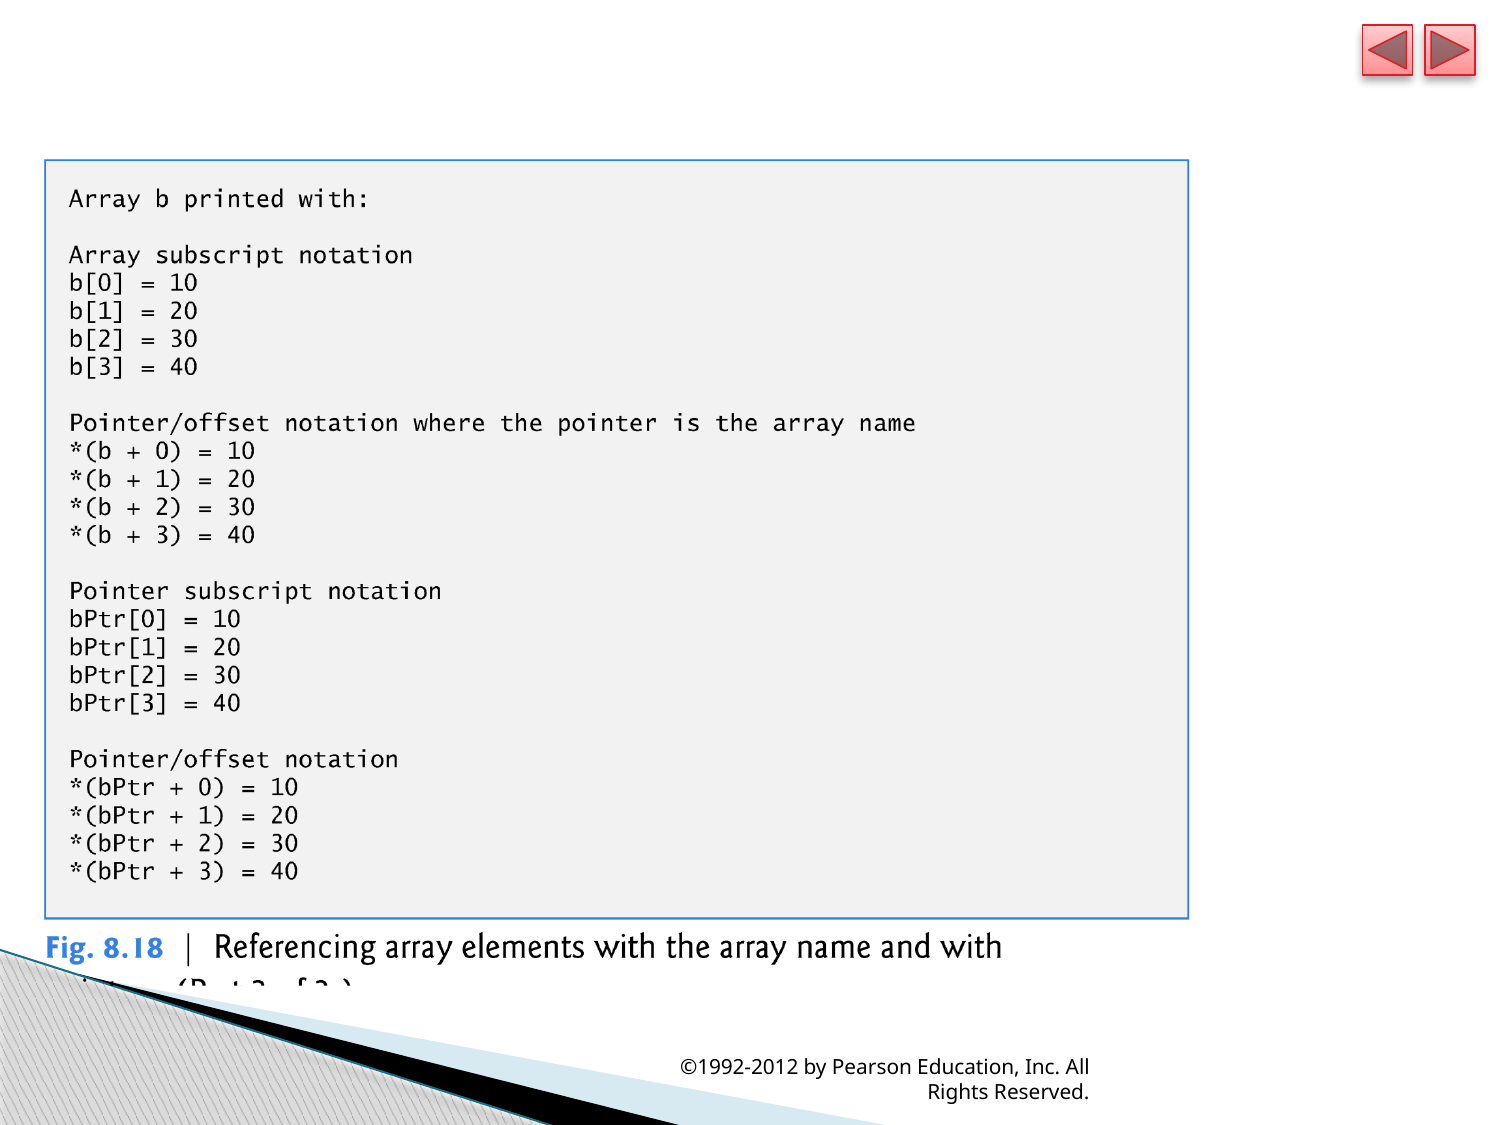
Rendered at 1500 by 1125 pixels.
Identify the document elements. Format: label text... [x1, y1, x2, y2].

footer ©1992-2012 by Pearson Education, Inc. All Rights Reserved. [650, 1051, 1105, 1112]
picture [0, 106, 1500, 1018]
